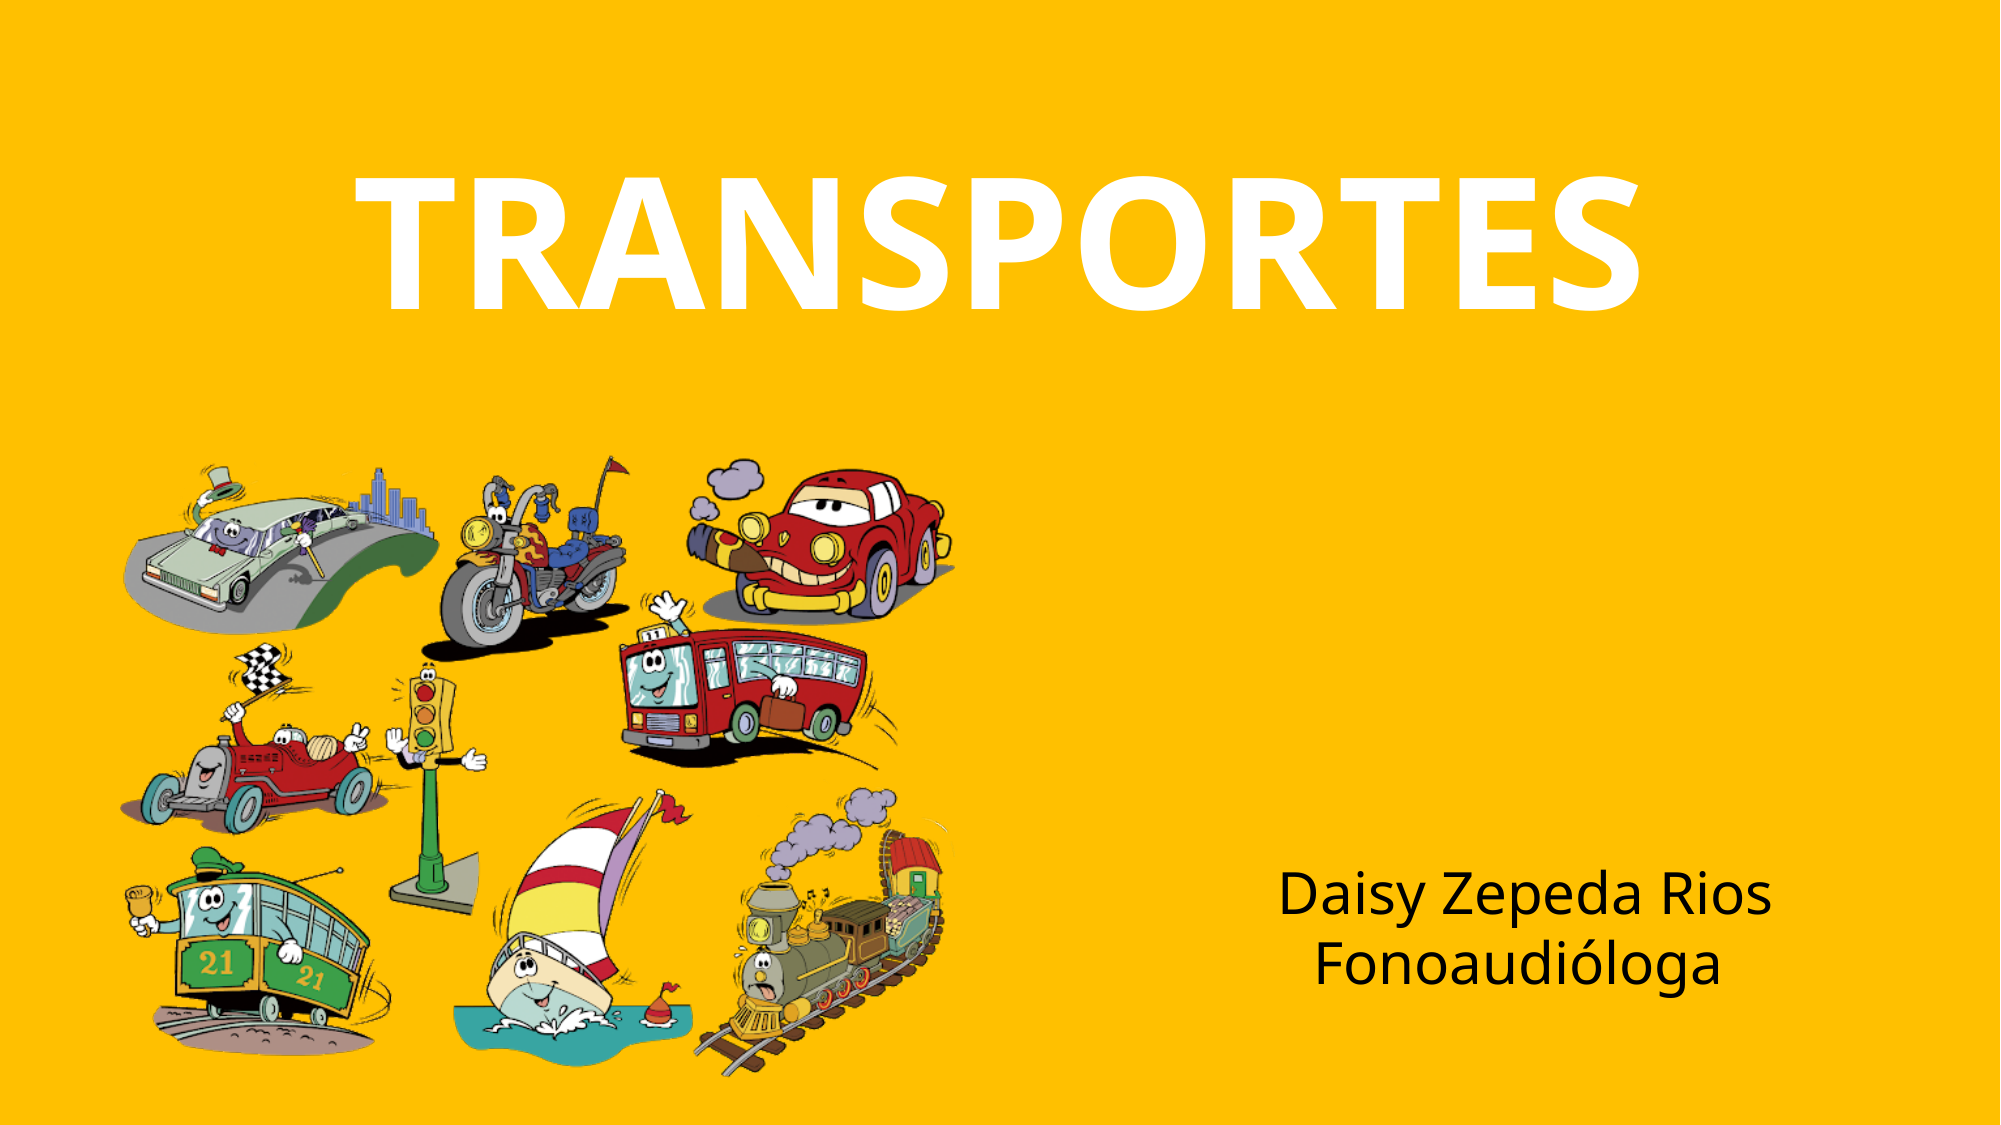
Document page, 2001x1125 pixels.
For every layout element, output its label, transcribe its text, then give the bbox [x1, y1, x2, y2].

text_box TRANSPORTES [0, 119, 2000, 354]
text_box Daisy Zepeda Rios Fonoaudióloga [1172, 849, 1880, 1004]
picture [120, 452, 955, 1079]
